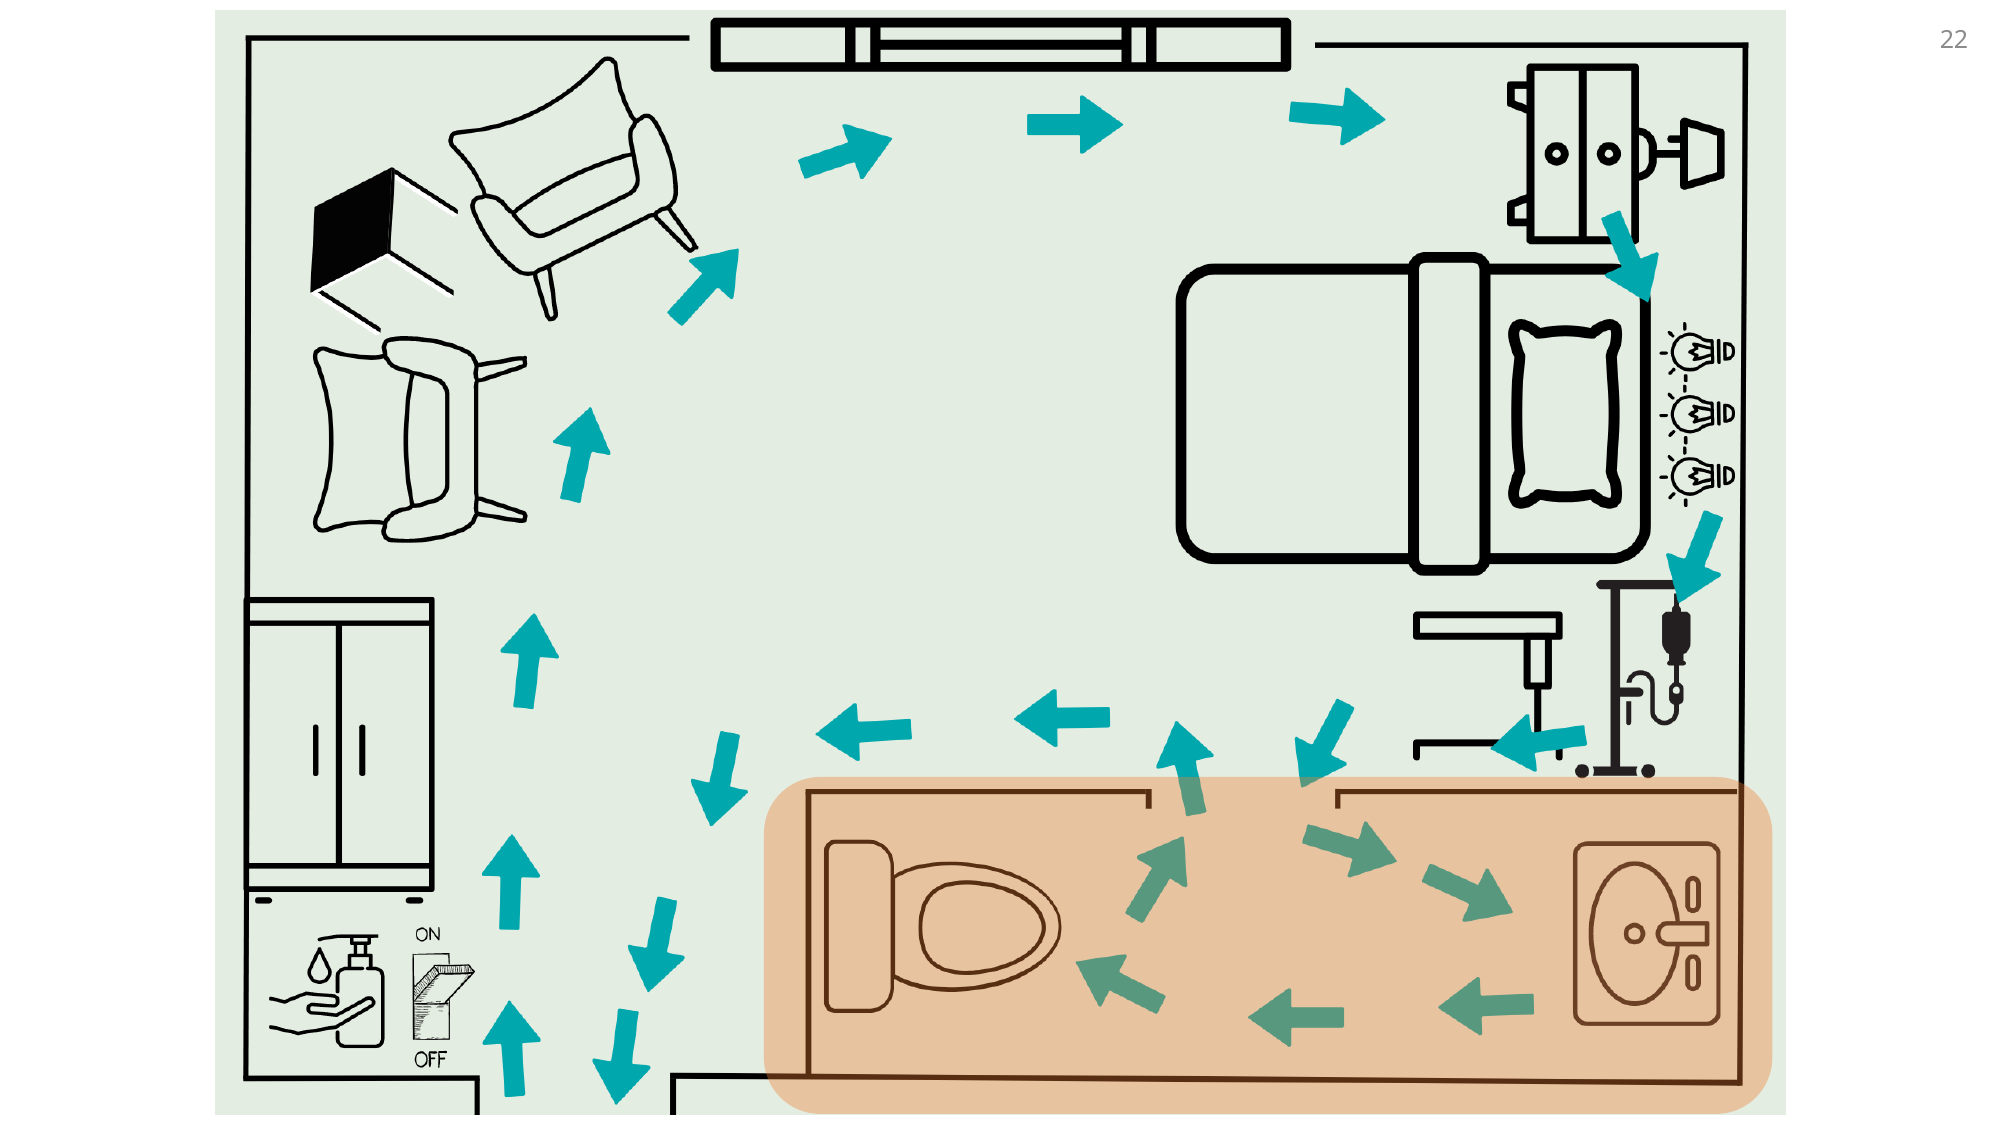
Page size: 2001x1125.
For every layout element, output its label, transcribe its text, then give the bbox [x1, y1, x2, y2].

slide_number 22 [1866, 10, 1984, 71]
picture [215, 10, 1786, 1115]
text_box [0, 0, 2000, 1125]
